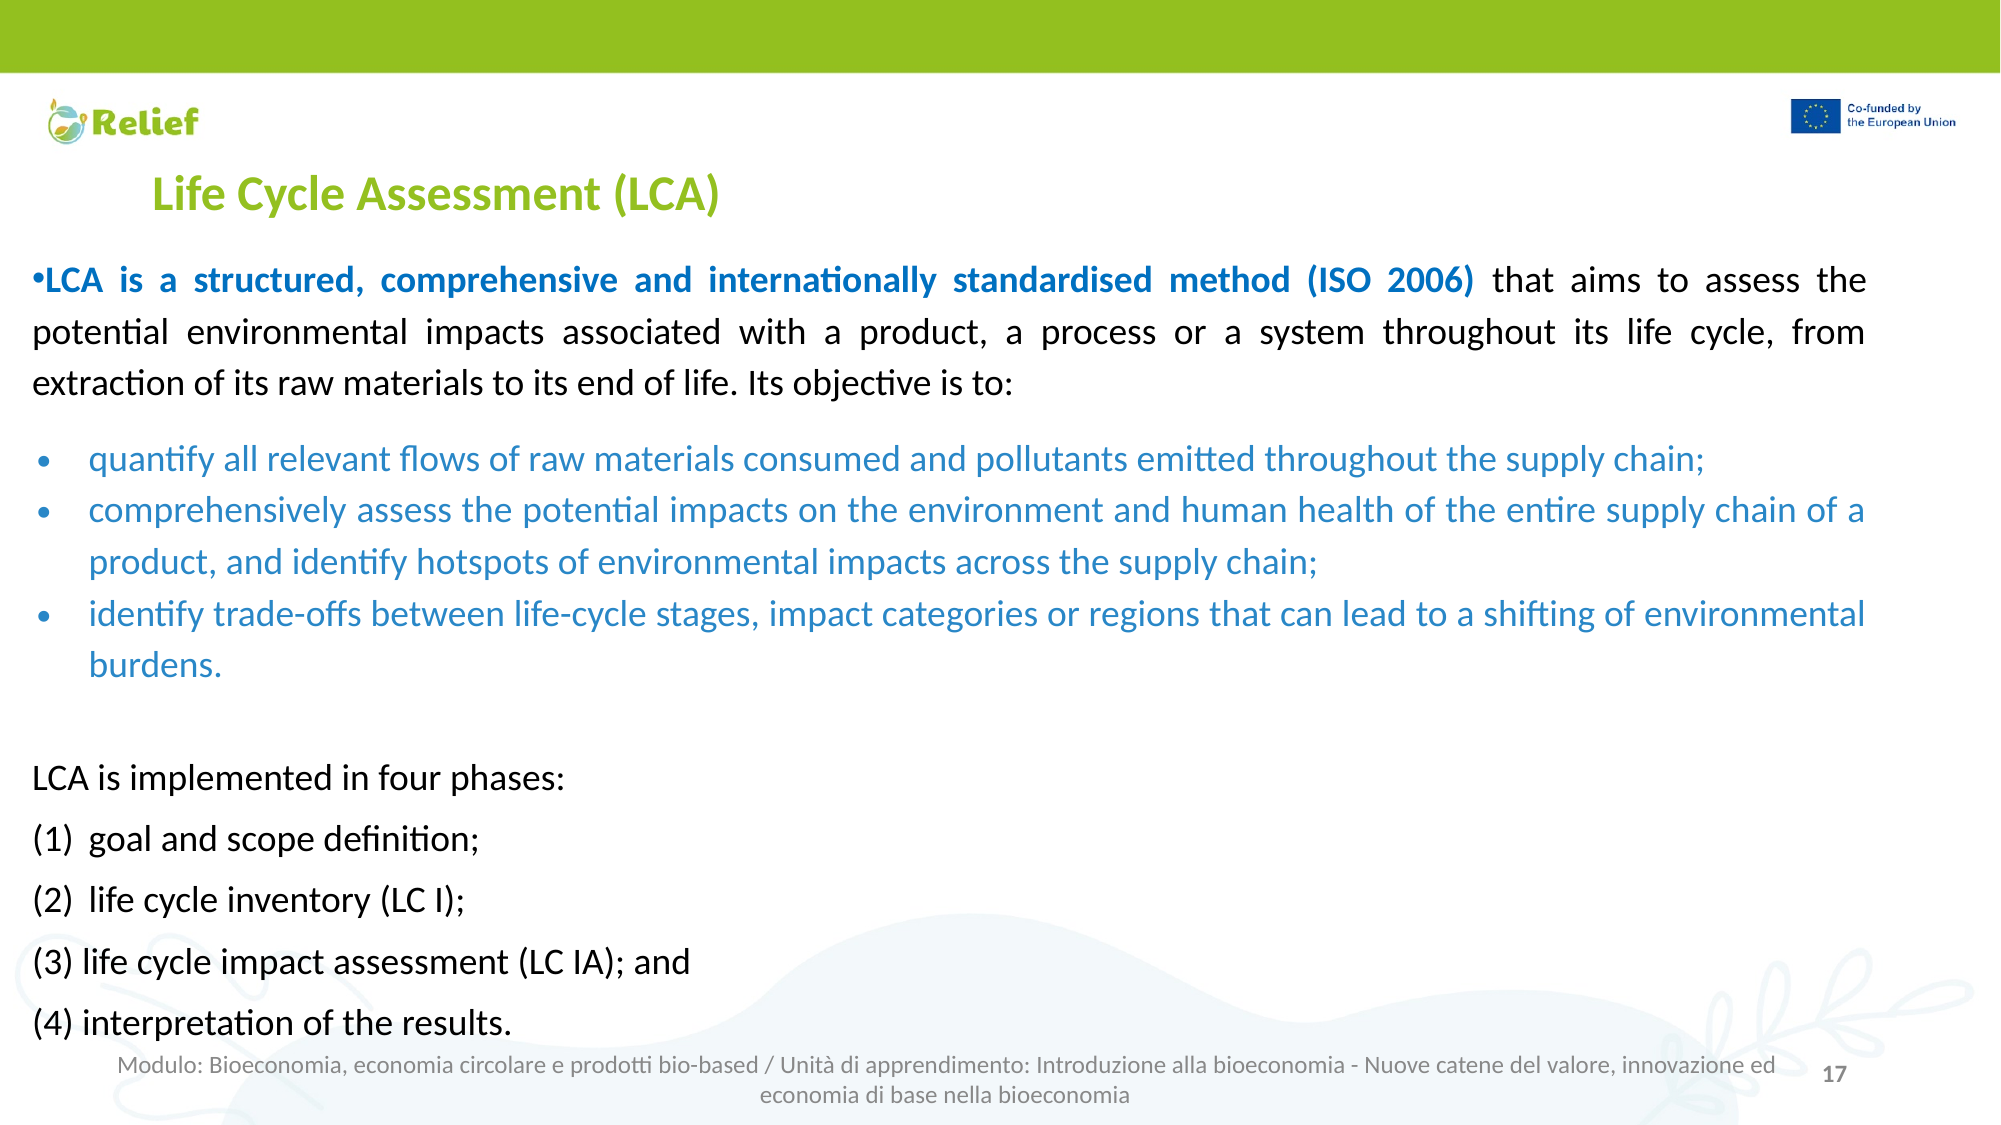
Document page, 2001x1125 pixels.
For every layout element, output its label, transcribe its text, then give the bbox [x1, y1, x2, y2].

title Life Cycle Assessment (LCA) [137, 111, 1863, 240]
list LCA is a structured, comprehensive and internationally standardised method (ISO 2006) that aims to assess the potential environmental impacts associated with a product, a process or a system throughout its life cycle, from extraction of its raw materials to its end of life. Its objective is to: quantify all relevant flows of raw materials consumed and pollutants emitted throughout the supply chain; comprehensively assess the potential impacts on the environment and human health of the entire supply chain of a product, and identify hotspots of environmental impacts across the supply chain; identify trade-offs between life-cycle stages, impact categories or regions that can lead to a shifting of environmental burdens. LCA is implemented in four phases: goal and scope definition; life cycle inventory (LC I); (3) life cycle impact assessment (LC IA); and (4) interpretation of the results. [17, 240, 1883, 1103]
footer Modulo: Bioeconomia, economia circolare e prodotti bio-based / Unità di apprendimento: Introduzione alla bioeconomia - Nuove catene del valore, innovazione ed economia di base nella bioeconomia [96, 1065, 1800, 1092]
slide_number 17 [1787, 1042, 1863, 1103]
picture [0, 0, 2001, 1125]
